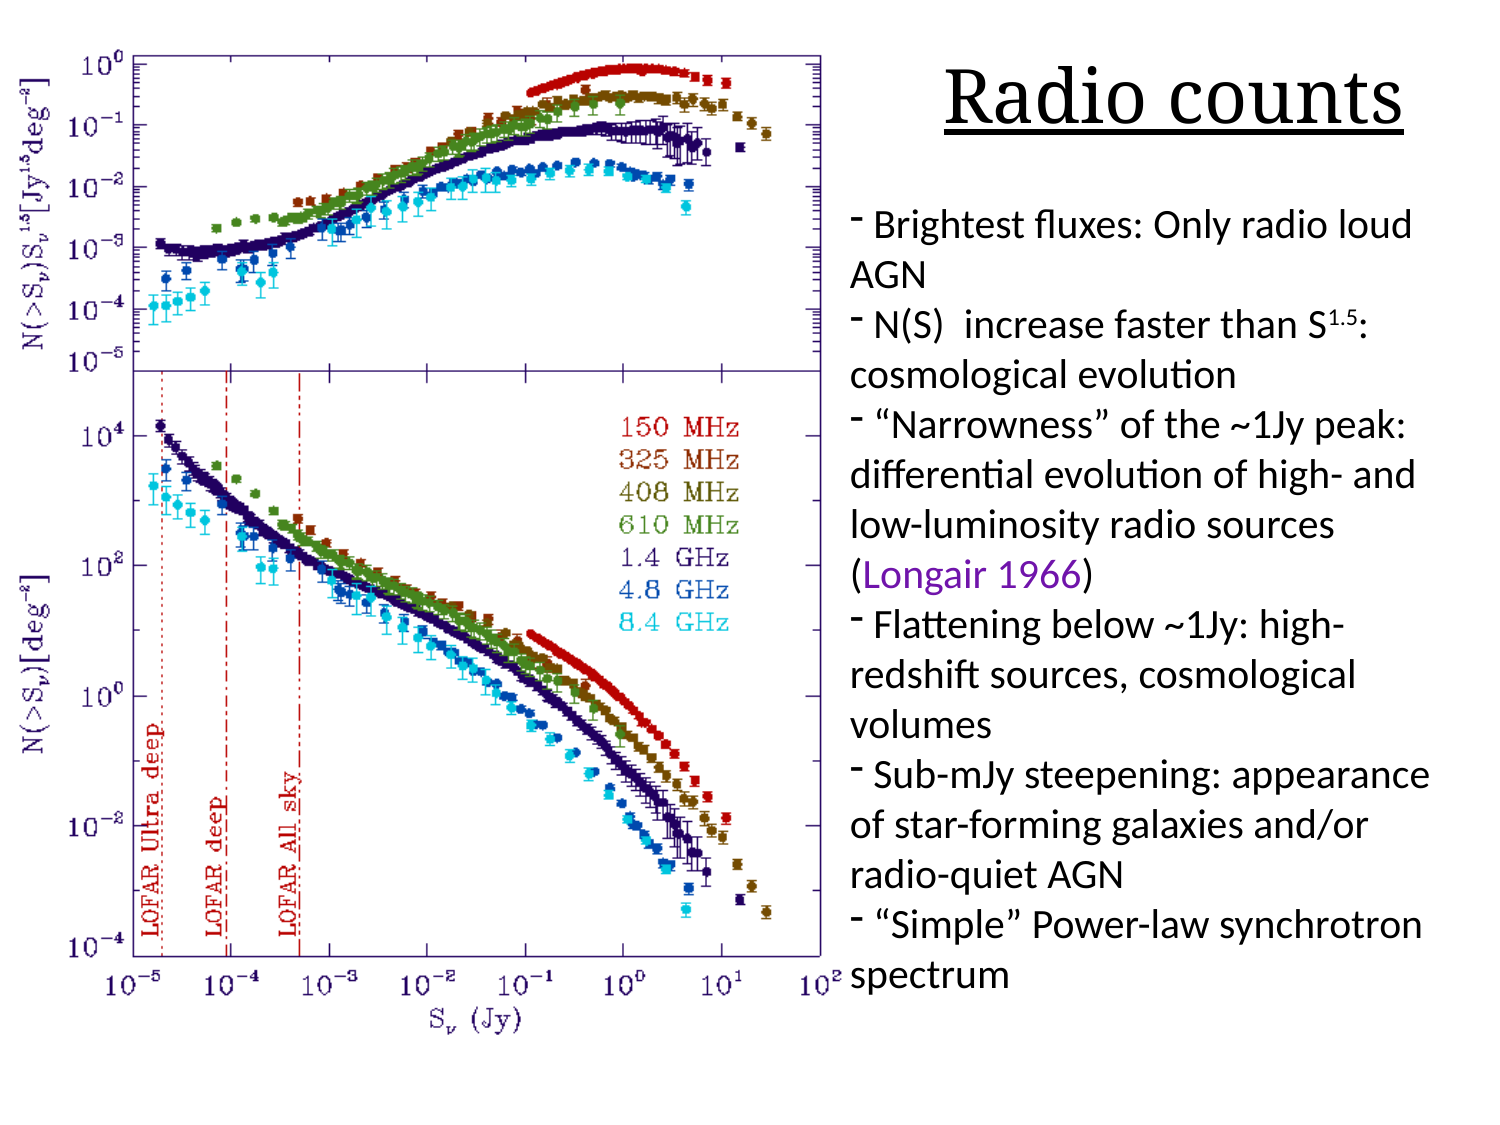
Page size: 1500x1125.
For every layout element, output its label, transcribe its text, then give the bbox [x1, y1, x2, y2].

text_box Radio counts [924, 37, 1424, 150]
picture [4, 0, 863, 1125]
text_box Brightest fluxes: Only radio loud AGN N(S) increase faster than S1.5: cosmological evolution “Narrowness” of the ~1Jy peak: differential evolution of high- and low-luminosity radio sources (Longair 1966) Flattening below ~1Jy: high-redshift sources, cosmological volumes Sub-mJy steepening: appearance of star-forming galaxies and/or radio-quiet AGN “Simple” Power-law synchrotron spectrum [866, 196, 1475, 1047]
